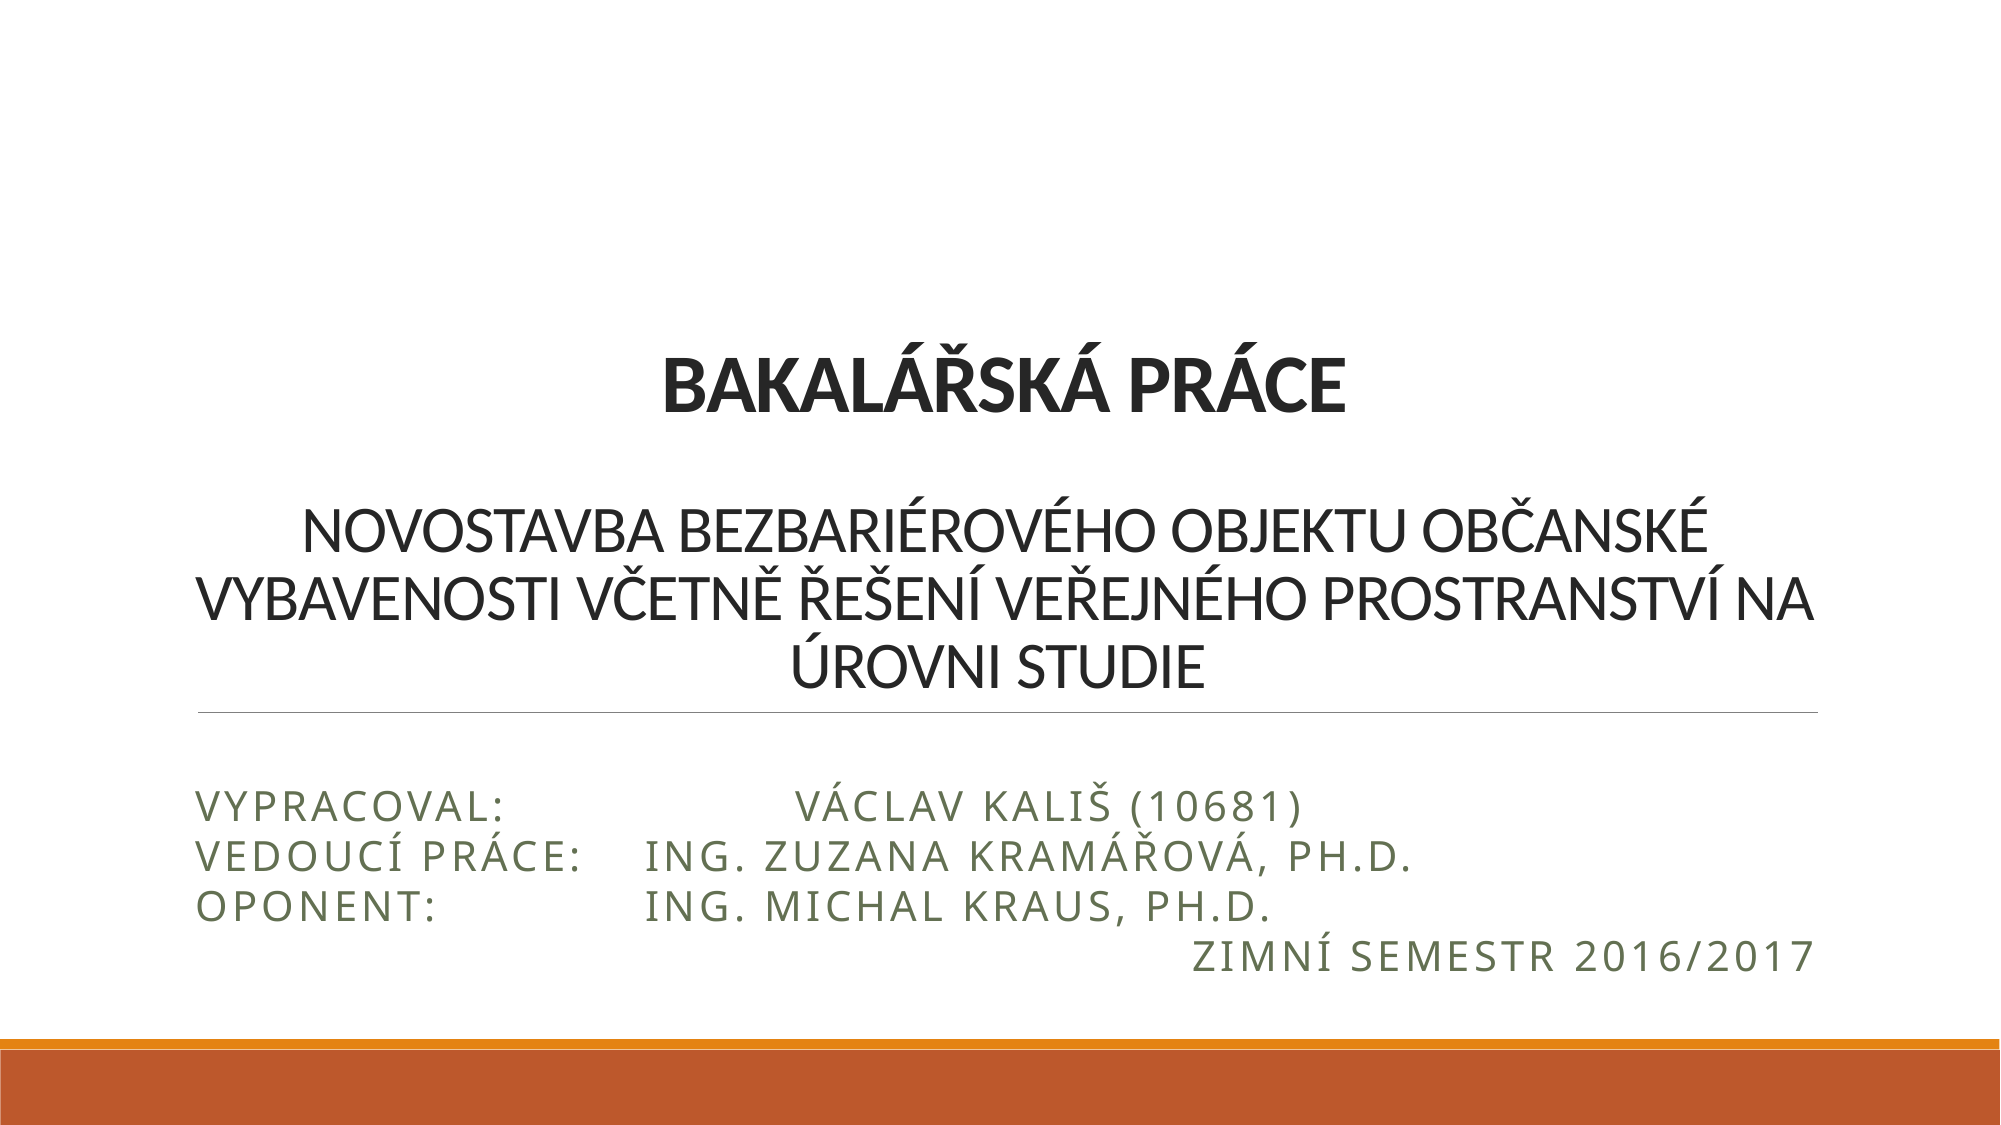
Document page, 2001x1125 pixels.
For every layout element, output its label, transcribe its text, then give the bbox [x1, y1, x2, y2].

title Bakalářská práce Novostavba bezbariérového objektu občanské vybavenosti včetně řešení veřejného prostranství na úrovni studie [180, 124, 1830, 710]
subtitle Vypracoval: Václav Kališ (10681) Vedoucí práce: Ing. Zuzana Kramářová, Ph.D. Oponent: Ing. Michal Kraus, Ph.D. Zimní semestr 2016/2017 [180, 725, 1831, 1017]
